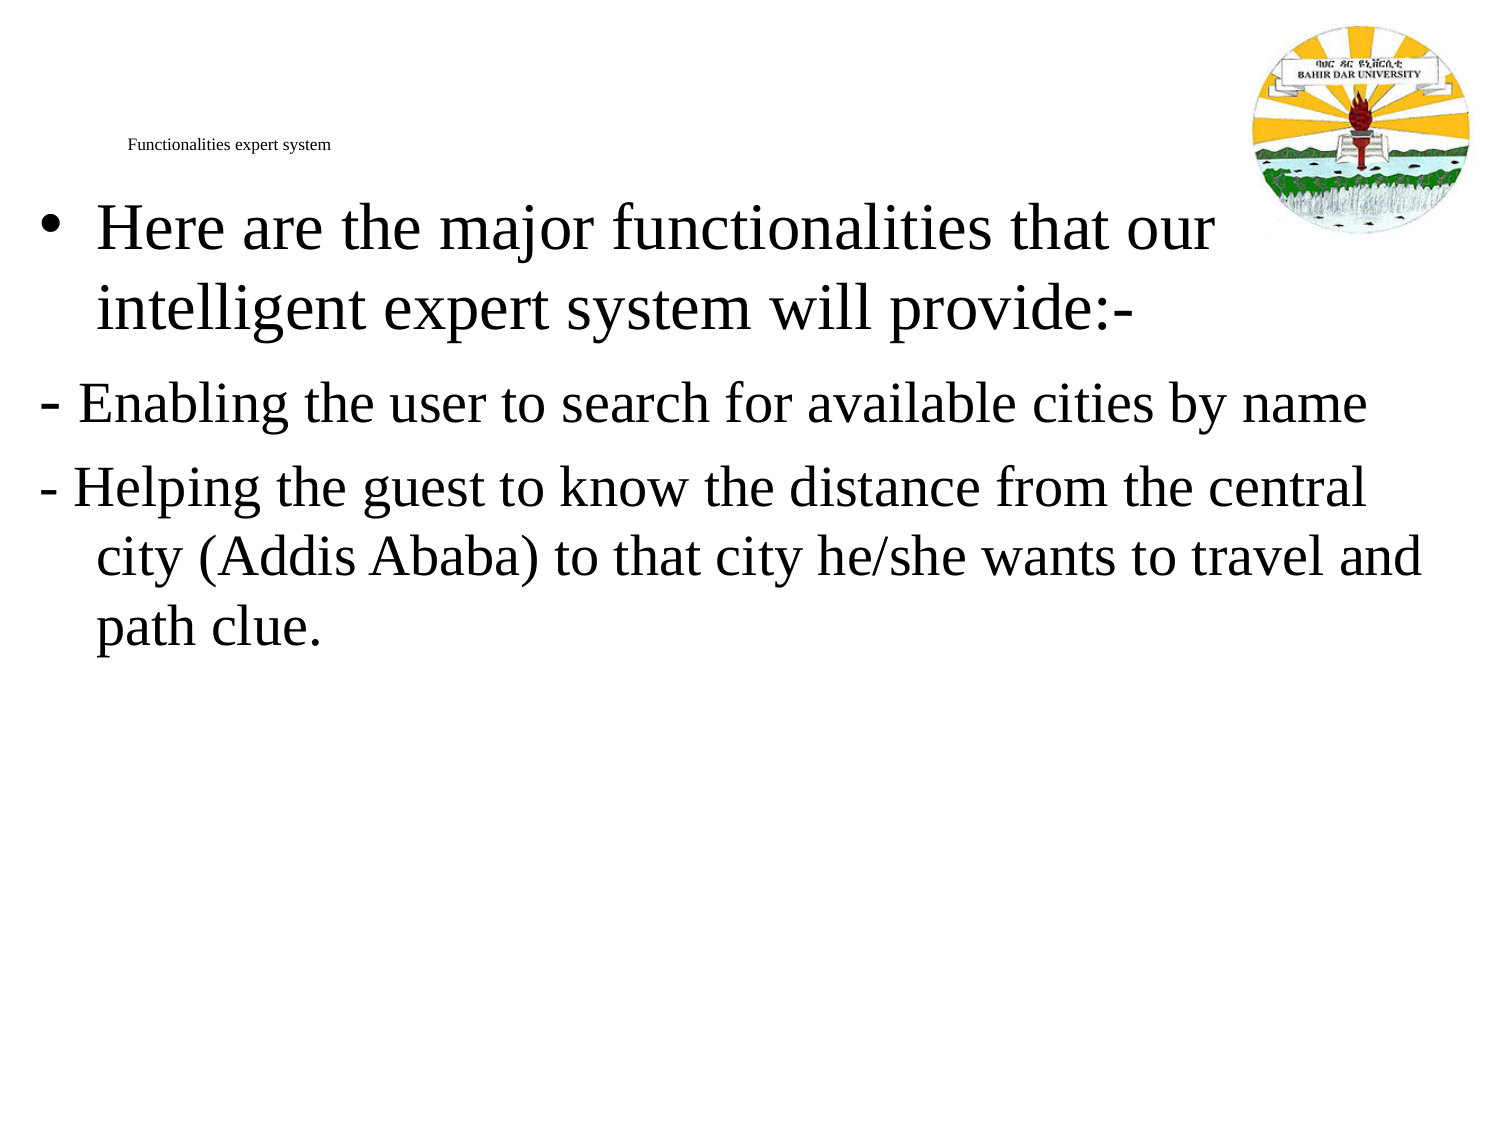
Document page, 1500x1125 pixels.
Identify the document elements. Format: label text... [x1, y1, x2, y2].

picture [1249, 24, 1476, 238]
list Here are the major functionalities that our intelligent expert system will provide:- - Enabling the user to search for available cities by name - Helping the guest to know the distance from the central city (Addis Ababa) to that city he/she wants to travel and path clue. [24, 174, 1475, 1088]
title Functionalities expert system [112, 125, 1238, 175]
